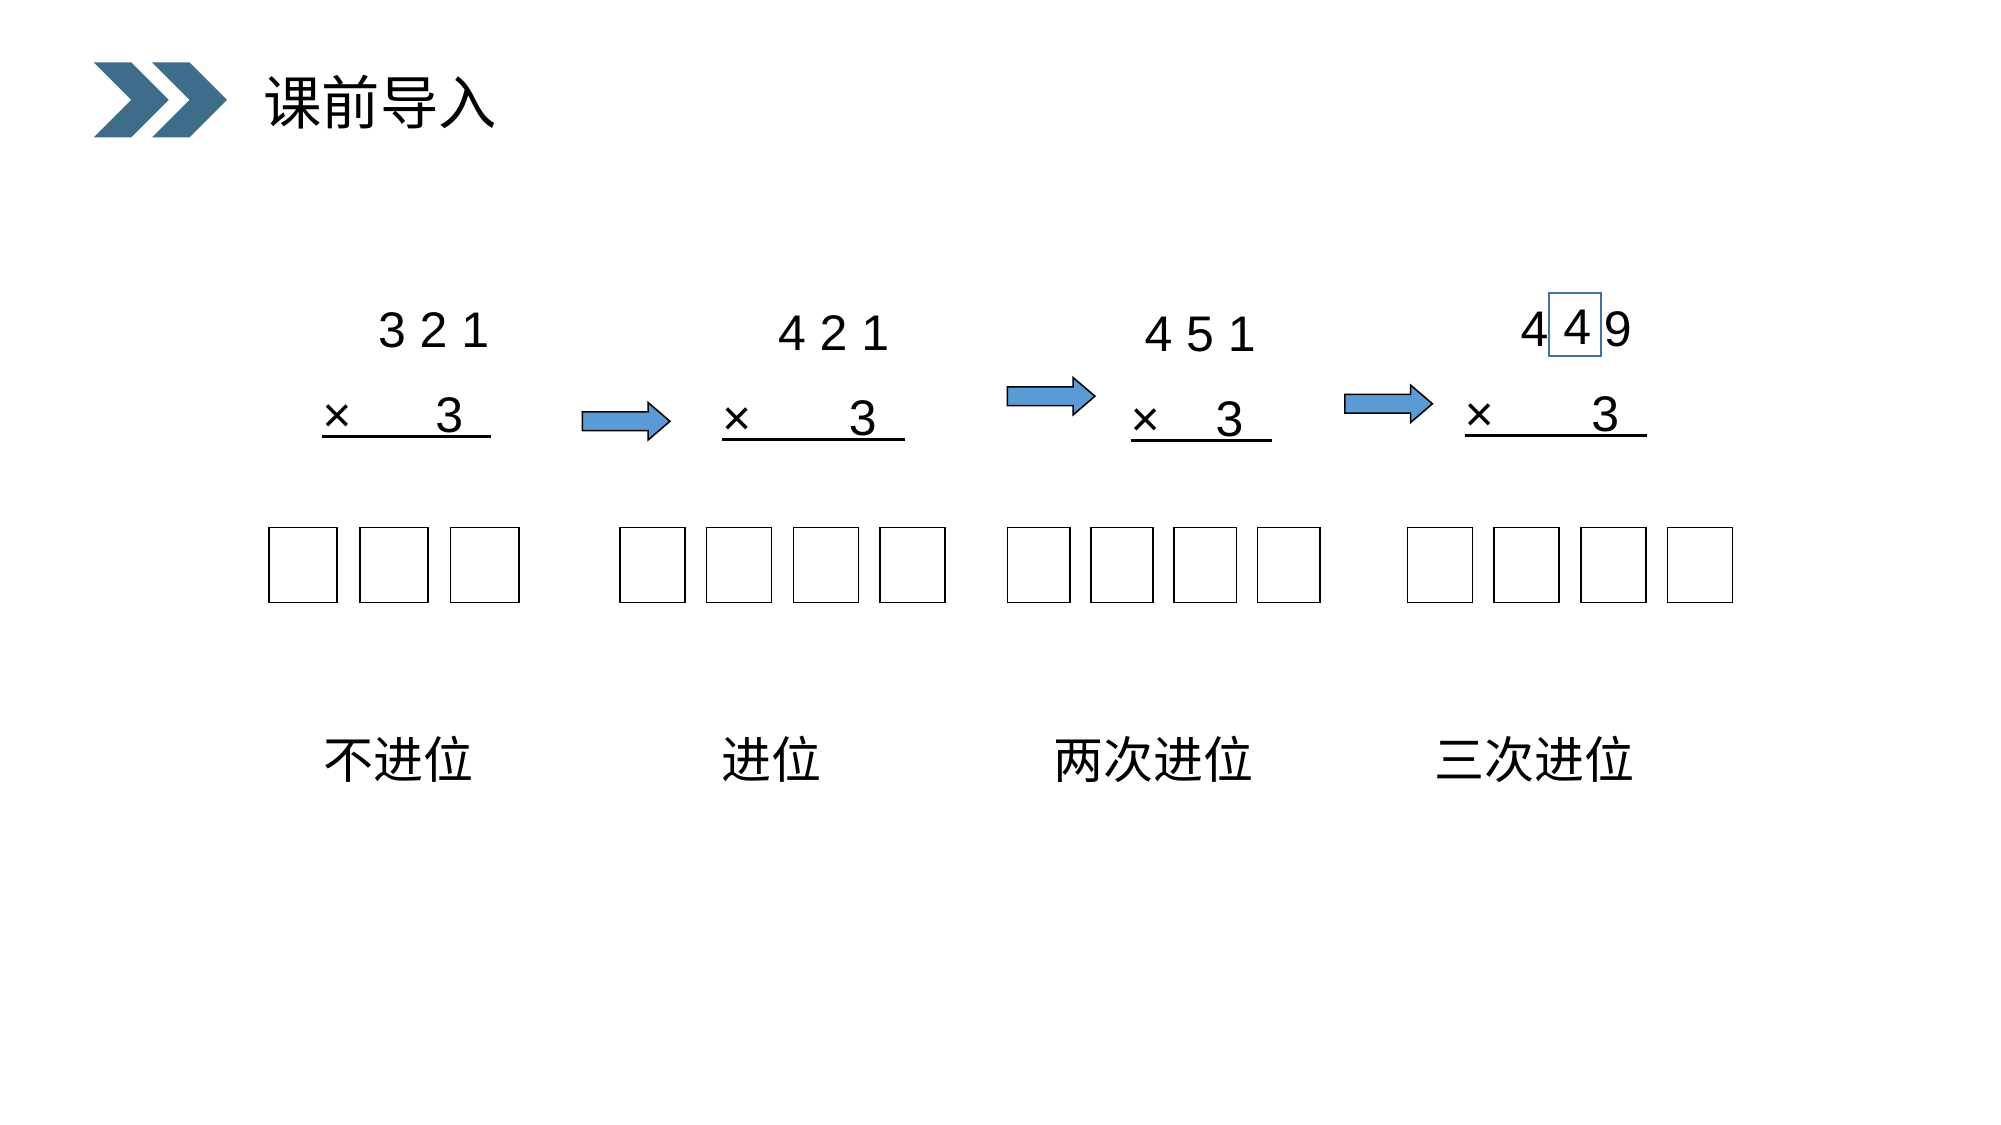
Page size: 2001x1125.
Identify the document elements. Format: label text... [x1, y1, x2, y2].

text_box 课前导入 [248, 66, 1088, 137]
text_box 进位 [706, 721, 932, 797]
text_box [1007, 377, 1095, 415]
text_box [1344, 385, 1433, 423]
text_box 三次进位 [1419, 721, 1758, 797]
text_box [268, 527, 519, 603]
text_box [1007, 527, 1320, 603]
text_box [582, 402, 670, 441]
text_box 两次进位 [1038, 721, 1414, 797]
text_box 不进位 [308, 721, 583, 797]
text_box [619, 527, 945, 603]
text_box 3 2 1 × 3 [307, 290, 620, 450]
text_box 4 2 1 × 3 [707, 292, 1020, 453]
text_box 4 5 1 × 3 [1115, 294, 1354, 454]
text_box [1407, 527, 1733, 603]
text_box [1449, 288, 1750, 456]
